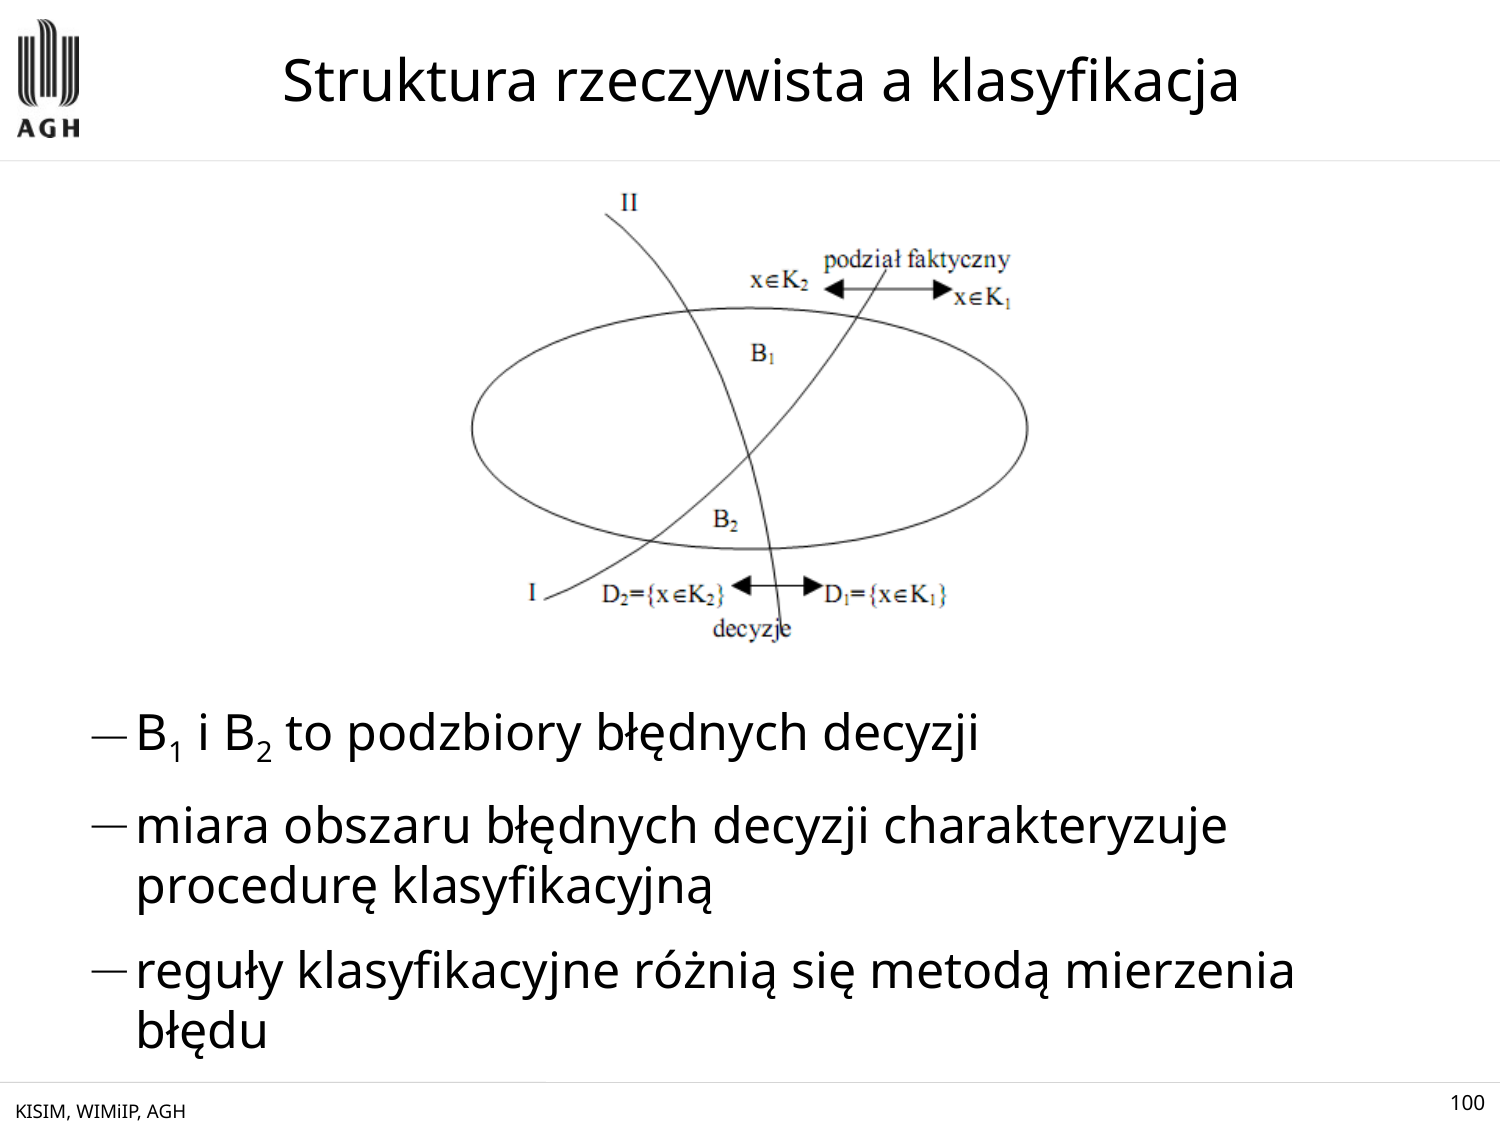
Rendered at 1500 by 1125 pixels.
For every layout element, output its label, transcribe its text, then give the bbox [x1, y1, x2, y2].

list B1 i B2 to podzbiory błędnych decyzji miara obszaru błędnych decyzji charakteryzuje procedurę klasyfikacyjną reguły klasyfikacyjne różnią się metodą mierzenia błędu [76, 692, 1428, 1048]
picture [17, 19, 79, 138]
title Struktura rzeczywista a klasyfikacja [147, 30, 1377, 126]
picture [442, 172, 1076, 676]
footer KISIM, WIMiIP, AGH [0, 1092, 476, 1125]
